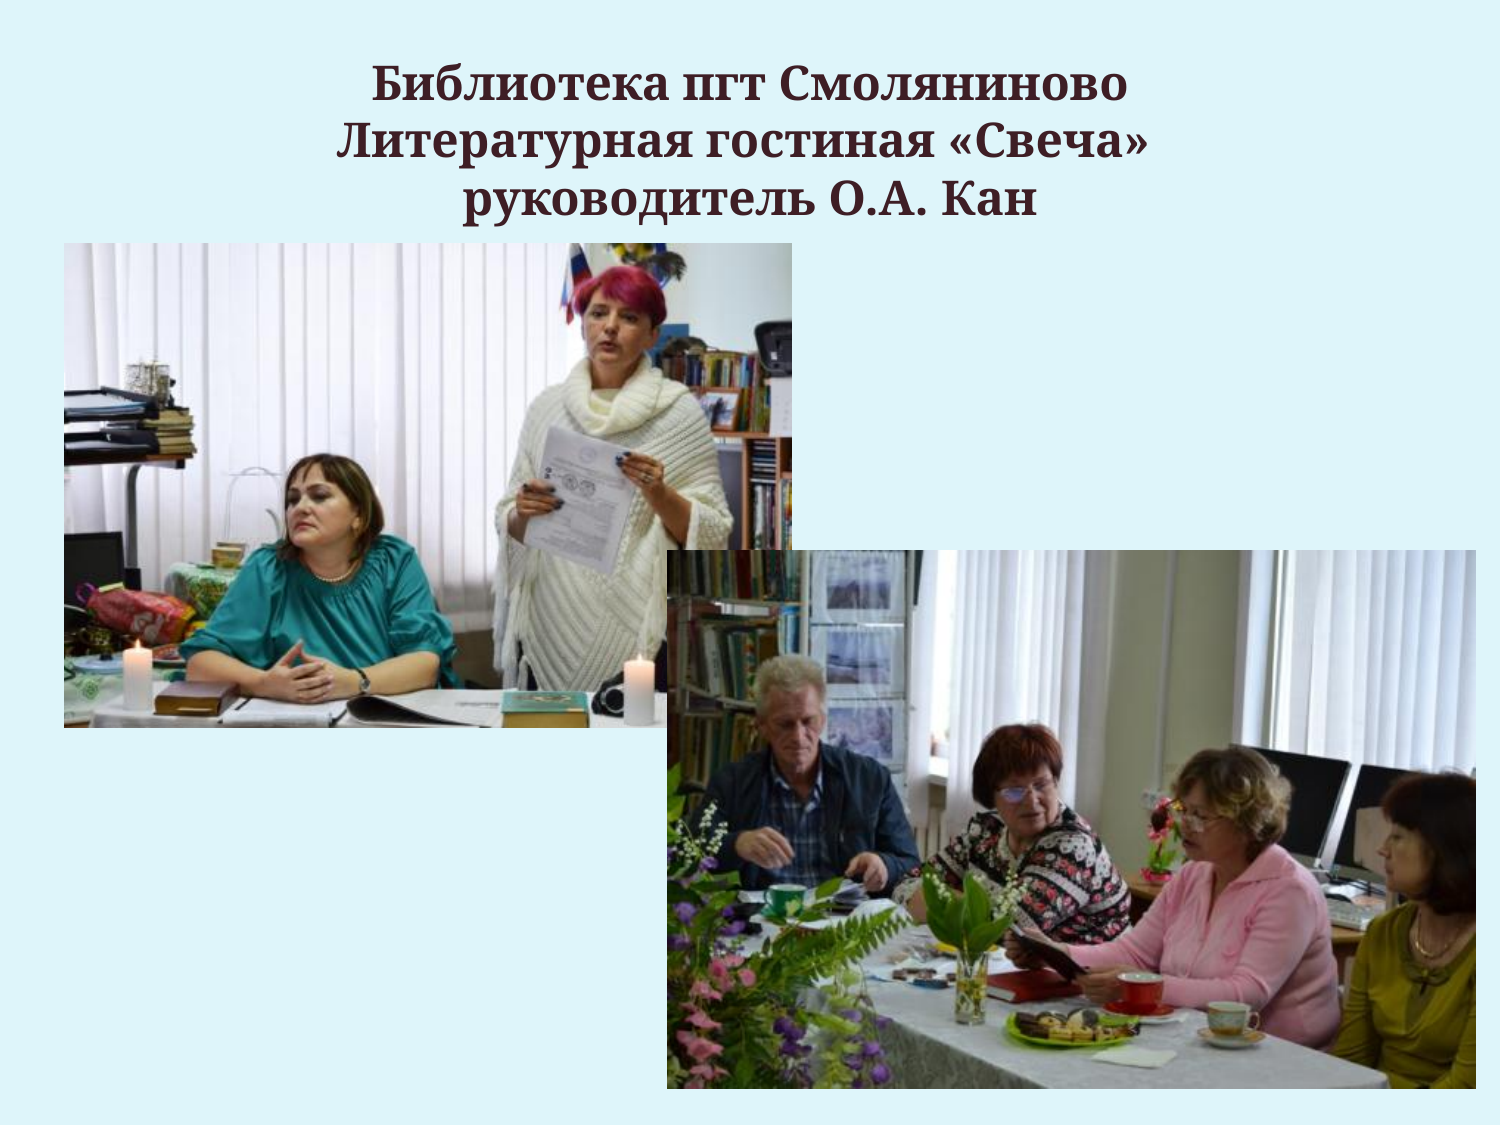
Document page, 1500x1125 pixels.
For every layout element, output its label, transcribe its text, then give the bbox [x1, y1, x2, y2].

picture [64, 243, 793, 729]
title Библиотека пгт Смоляниново Литературная гостиная «Свеча» руководитель О.А. Кан [75, 45, 1425, 233]
picture [666, 550, 1476, 1090]
